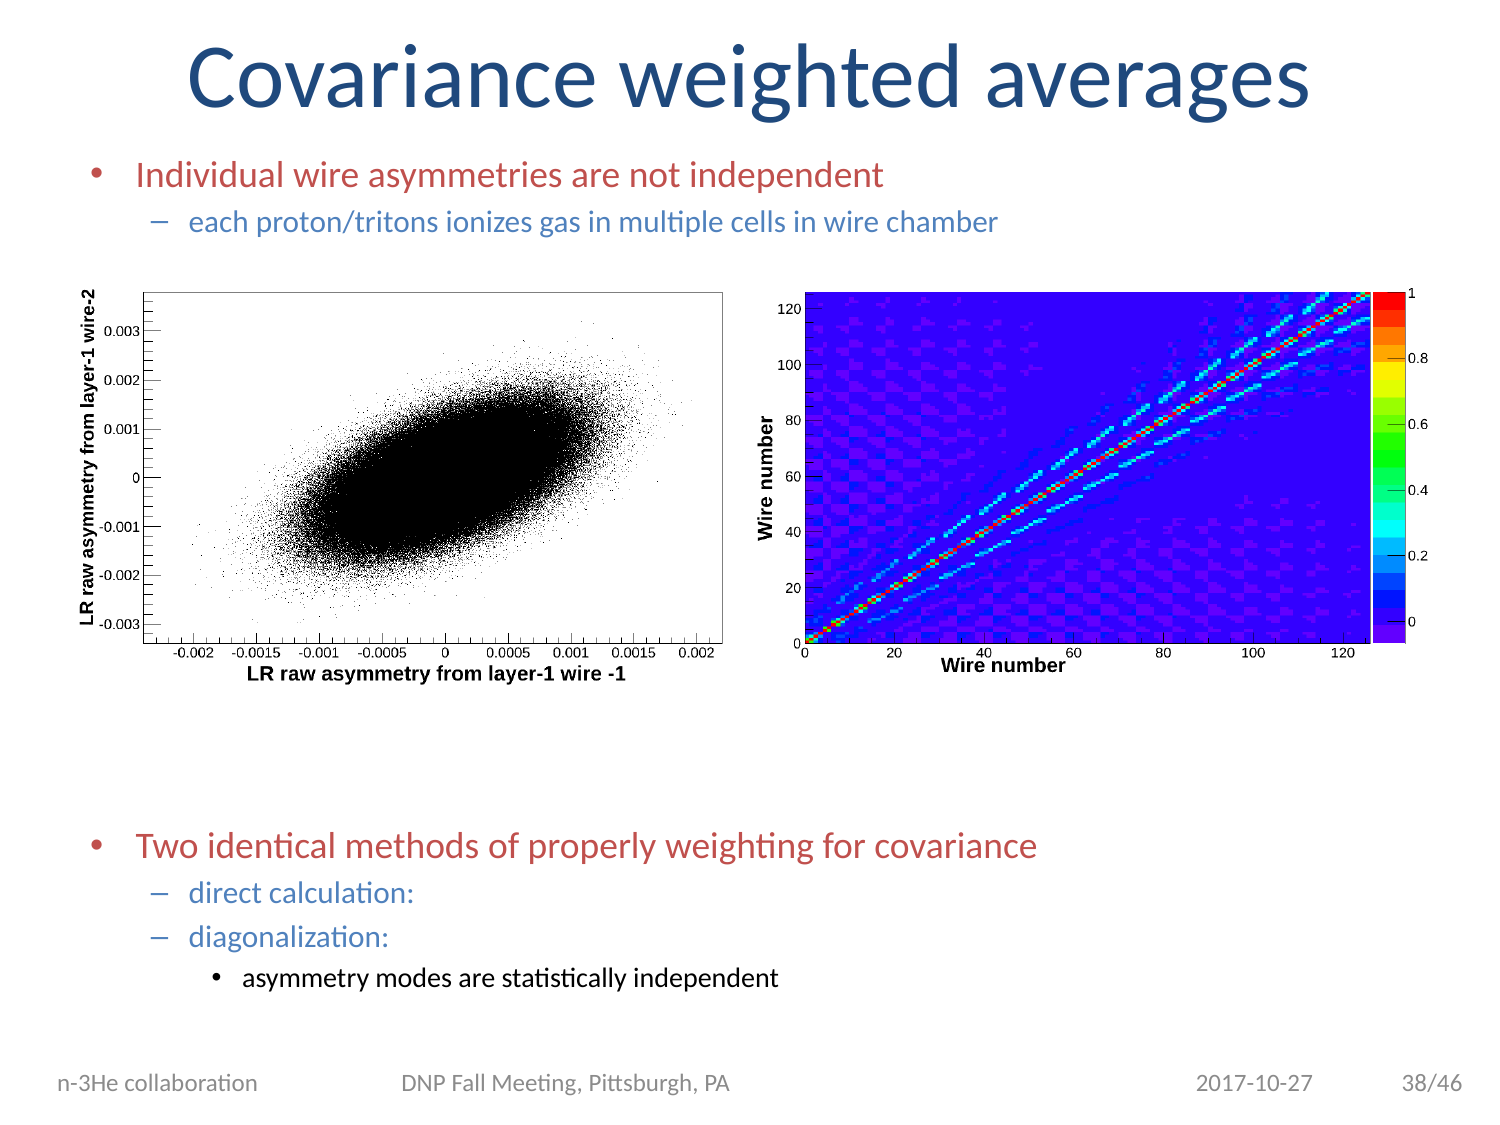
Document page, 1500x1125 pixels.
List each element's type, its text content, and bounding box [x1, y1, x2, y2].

picture [70, 248, 1440, 687]
footer n-3He collaboration DNP Fall Meeting, Pittsburgh, PA [42, 1051, 1035, 1112]
title Covariance weighted averages [0, 0, 1500, 143]
slide_number 38/46 [1365, 1051, 1478, 1112]
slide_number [1180, 1051, 1341, 1112]
